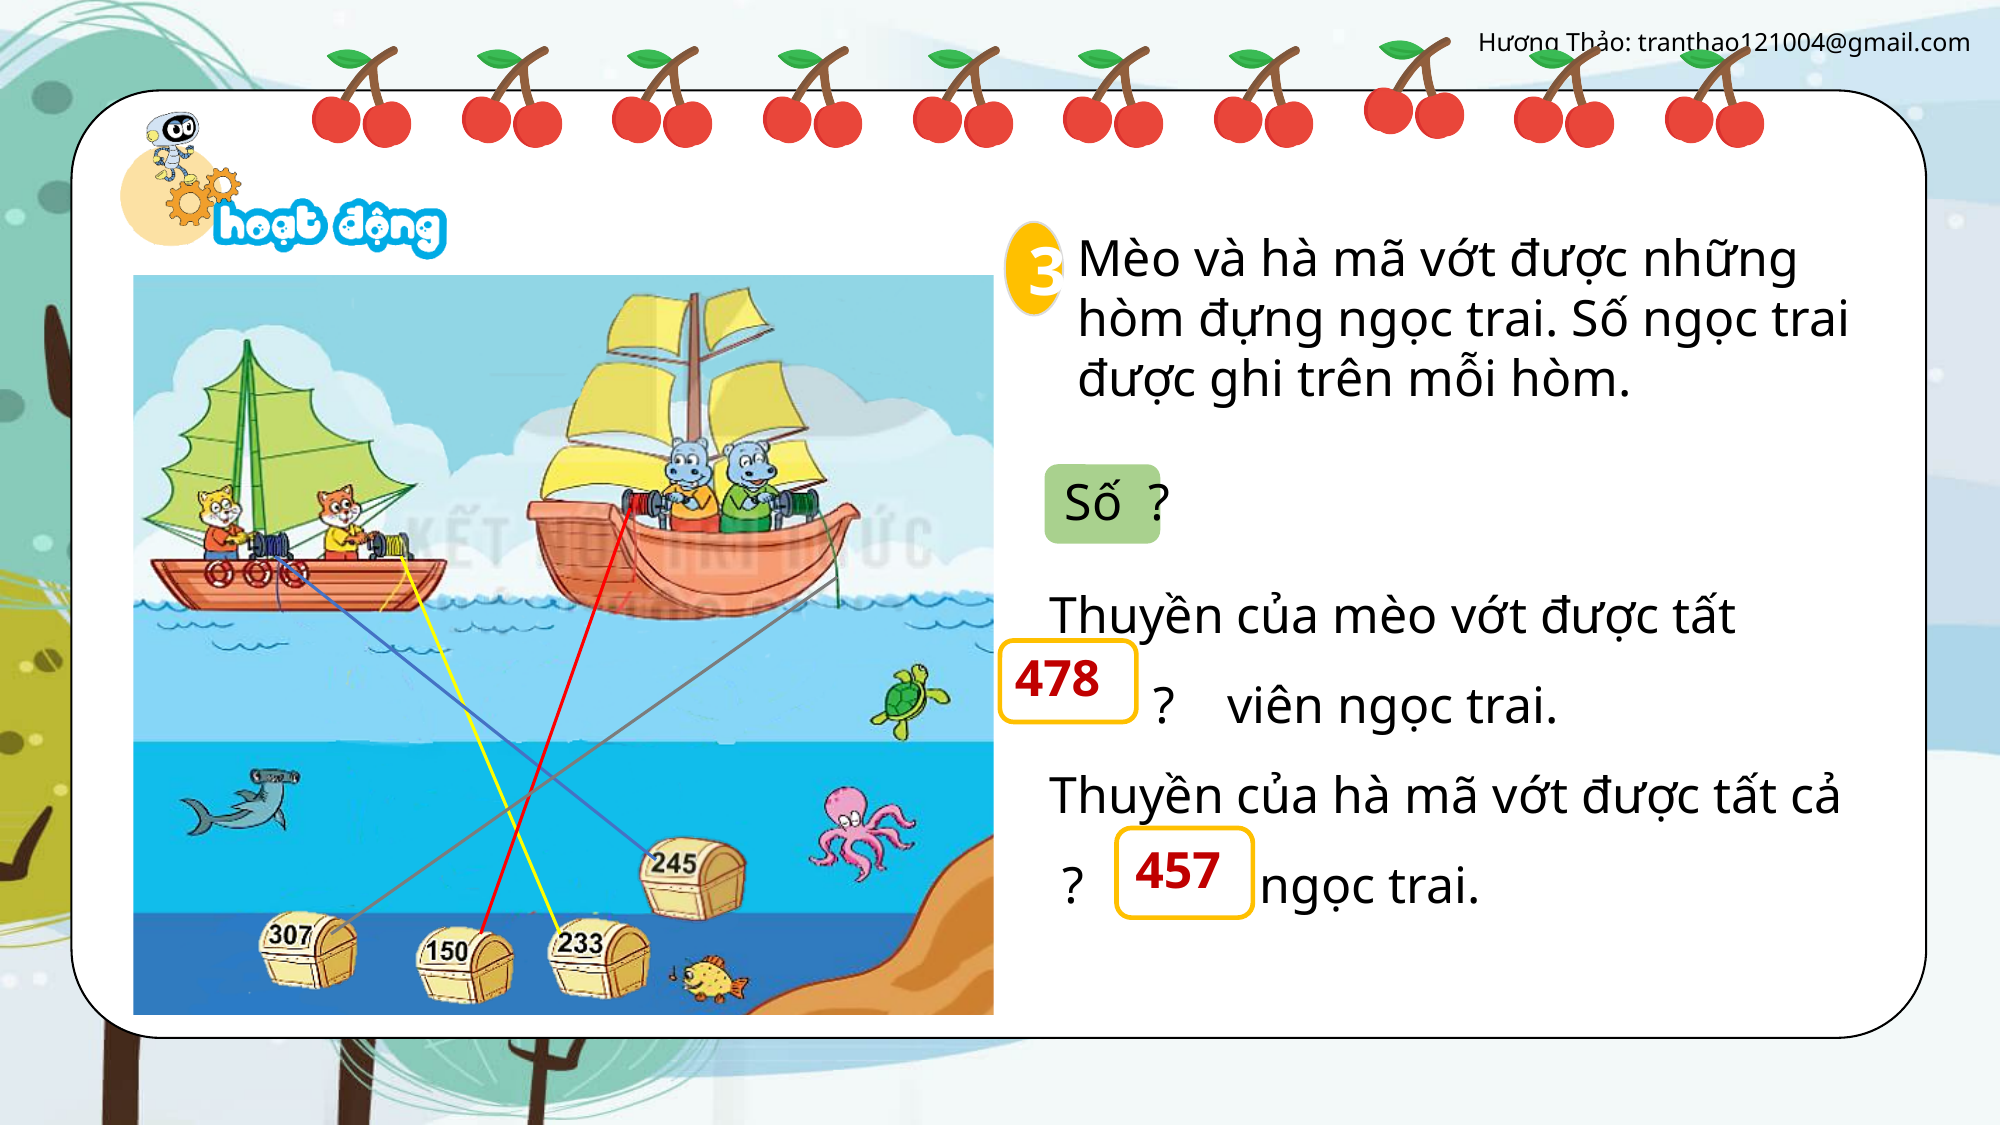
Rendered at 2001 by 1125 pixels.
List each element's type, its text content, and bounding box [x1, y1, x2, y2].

text_box ? [998, 639, 1138, 723]
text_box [1004, 219, 1908, 416]
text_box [631, 556, 656, 577]
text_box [330, 577, 838, 934]
text_box 478 [1014, 645, 1114, 707]
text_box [1044, 462, 1229, 544]
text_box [274, 556, 480, 860]
picture [0, 0, 2000, 1125]
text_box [480, 508, 631, 577]
text_box 457 [1135, 838, 1235, 899]
text_box Thuyền của mèo vớt được tất cả ? viên ngọc trai. Thuyền của hà mã vớt được tất cả ? viên ngọc trai. [1034, 546, 1877, 921]
text_box ? [1115, 826, 1254, 919]
